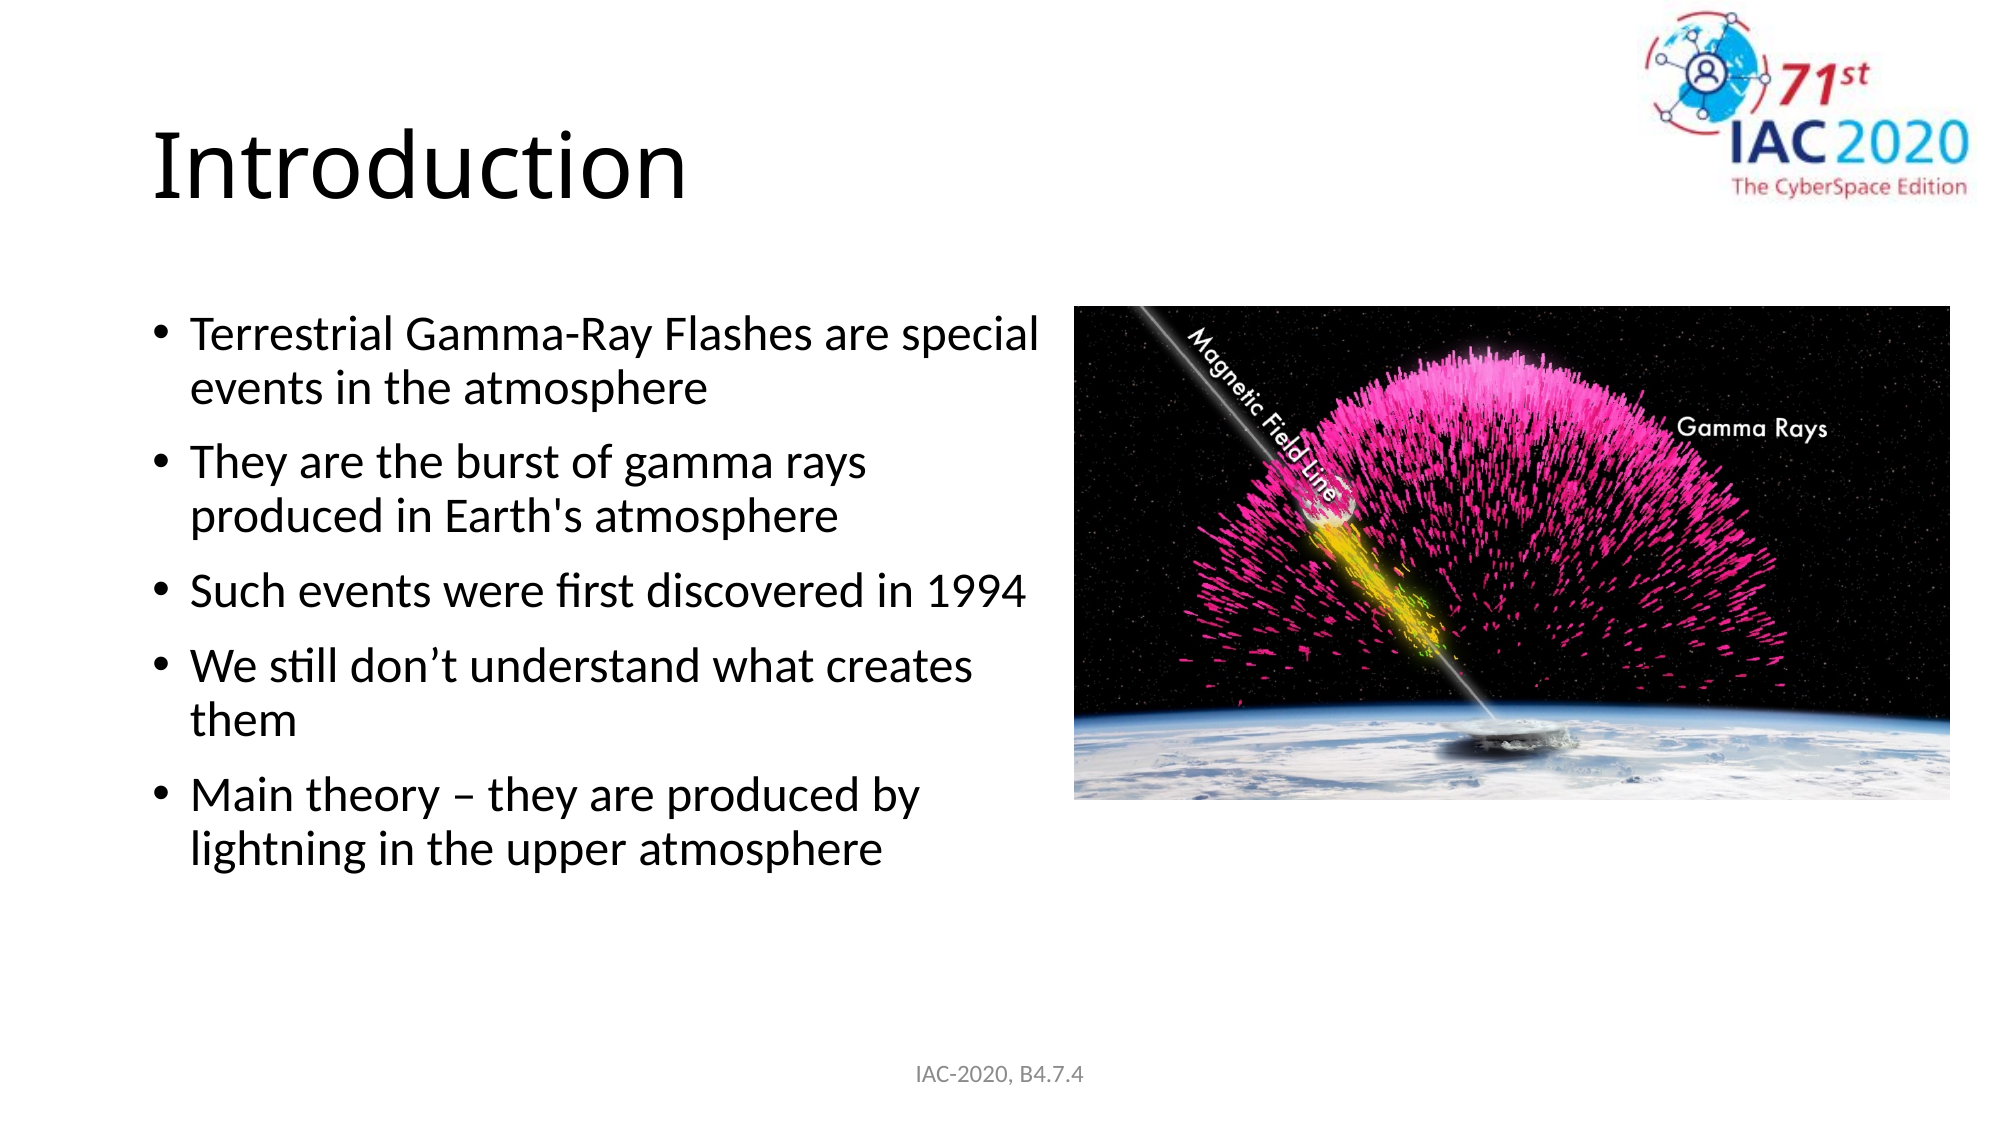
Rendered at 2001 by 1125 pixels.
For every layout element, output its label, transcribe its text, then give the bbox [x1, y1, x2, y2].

picture [1637, 0, 1977, 207]
title Introduction [137, 59, 1863, 278]
list Terrestrial Gamma-Ray Flashes are special events in the atmosphere They are the burst of gamma rays produced in Earth's atmosphere Such events were first discovered in 1994 We still don’t understand what creates them Main theory – they are produced by lightning in the upper atmosphere [137, 299, 1075, 1014]
picture [1074, 306, 1950, 800]
footer IAC-2020, B4.7.4 [662, 1042, 1338, 1103]
